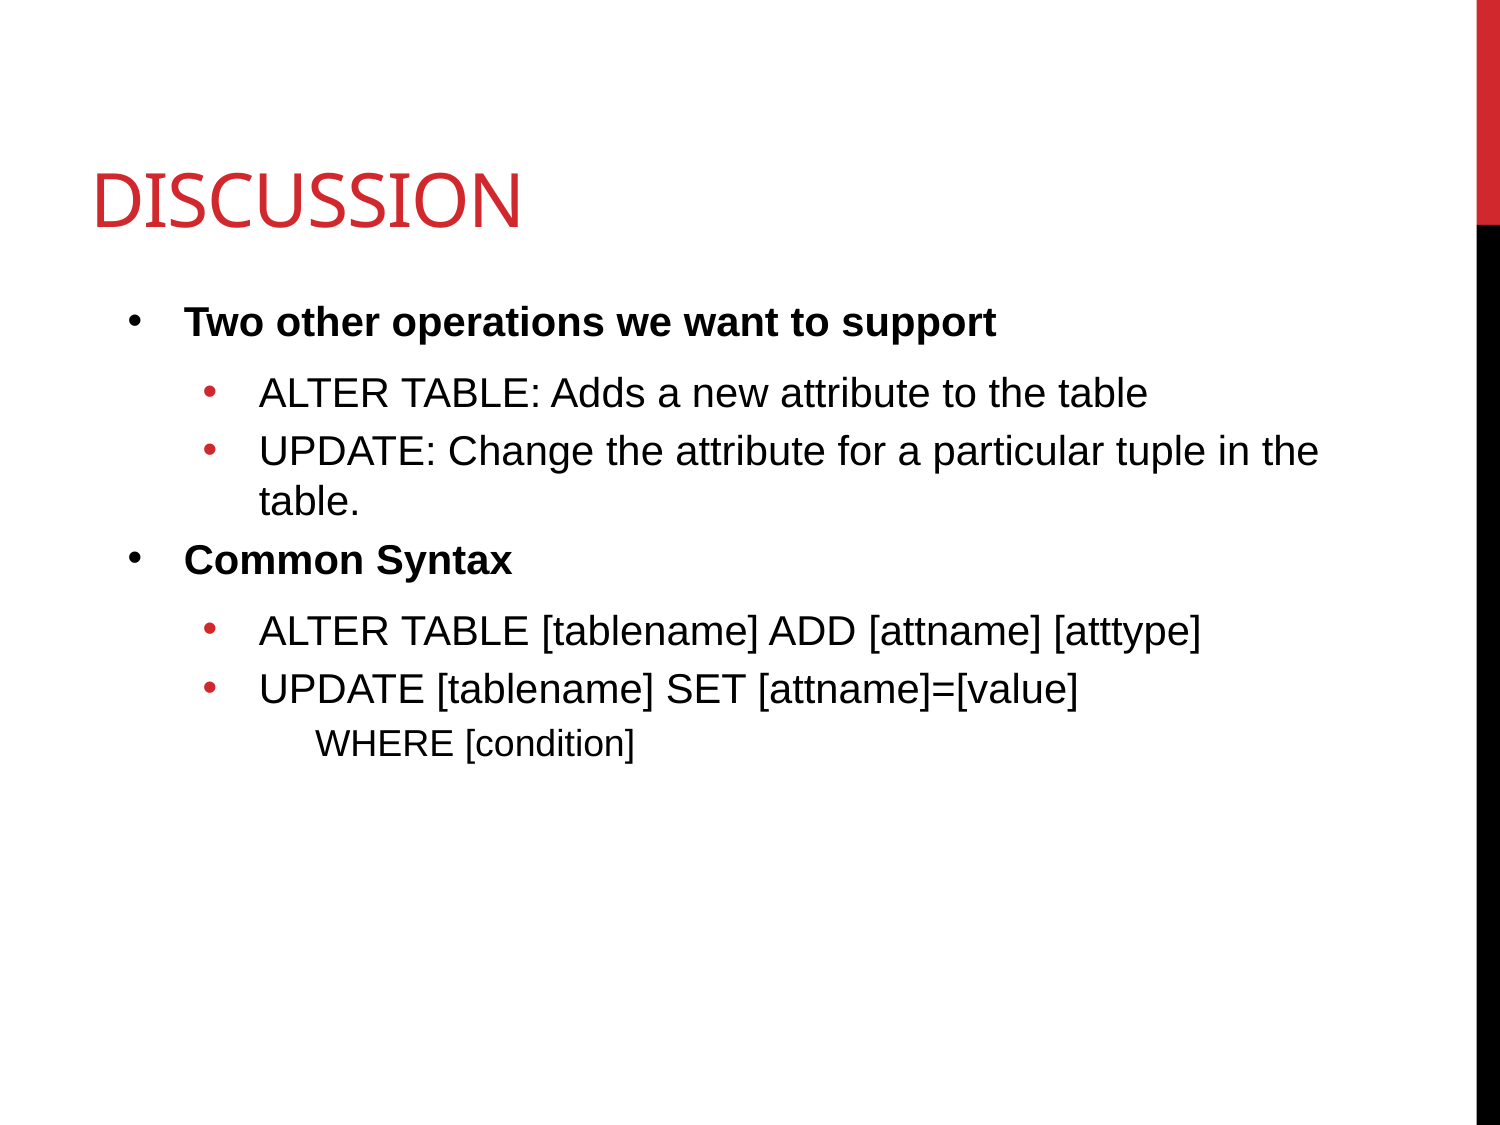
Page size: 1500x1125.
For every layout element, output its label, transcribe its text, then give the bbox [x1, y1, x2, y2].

list Two other operations we want to support ALTER TABLE: Adds a new attribute to the table UPDATE: Change the attribute for a particular tuple in the table. Common Syntax ALTER TABLE [tablename] ADD [attname] [atttype] UPDATE [tablename] SET [attname]=[value] WHERE [condition] [112, 287, 1413, 963]
title Discussion [75, 25, 1025, 250]
